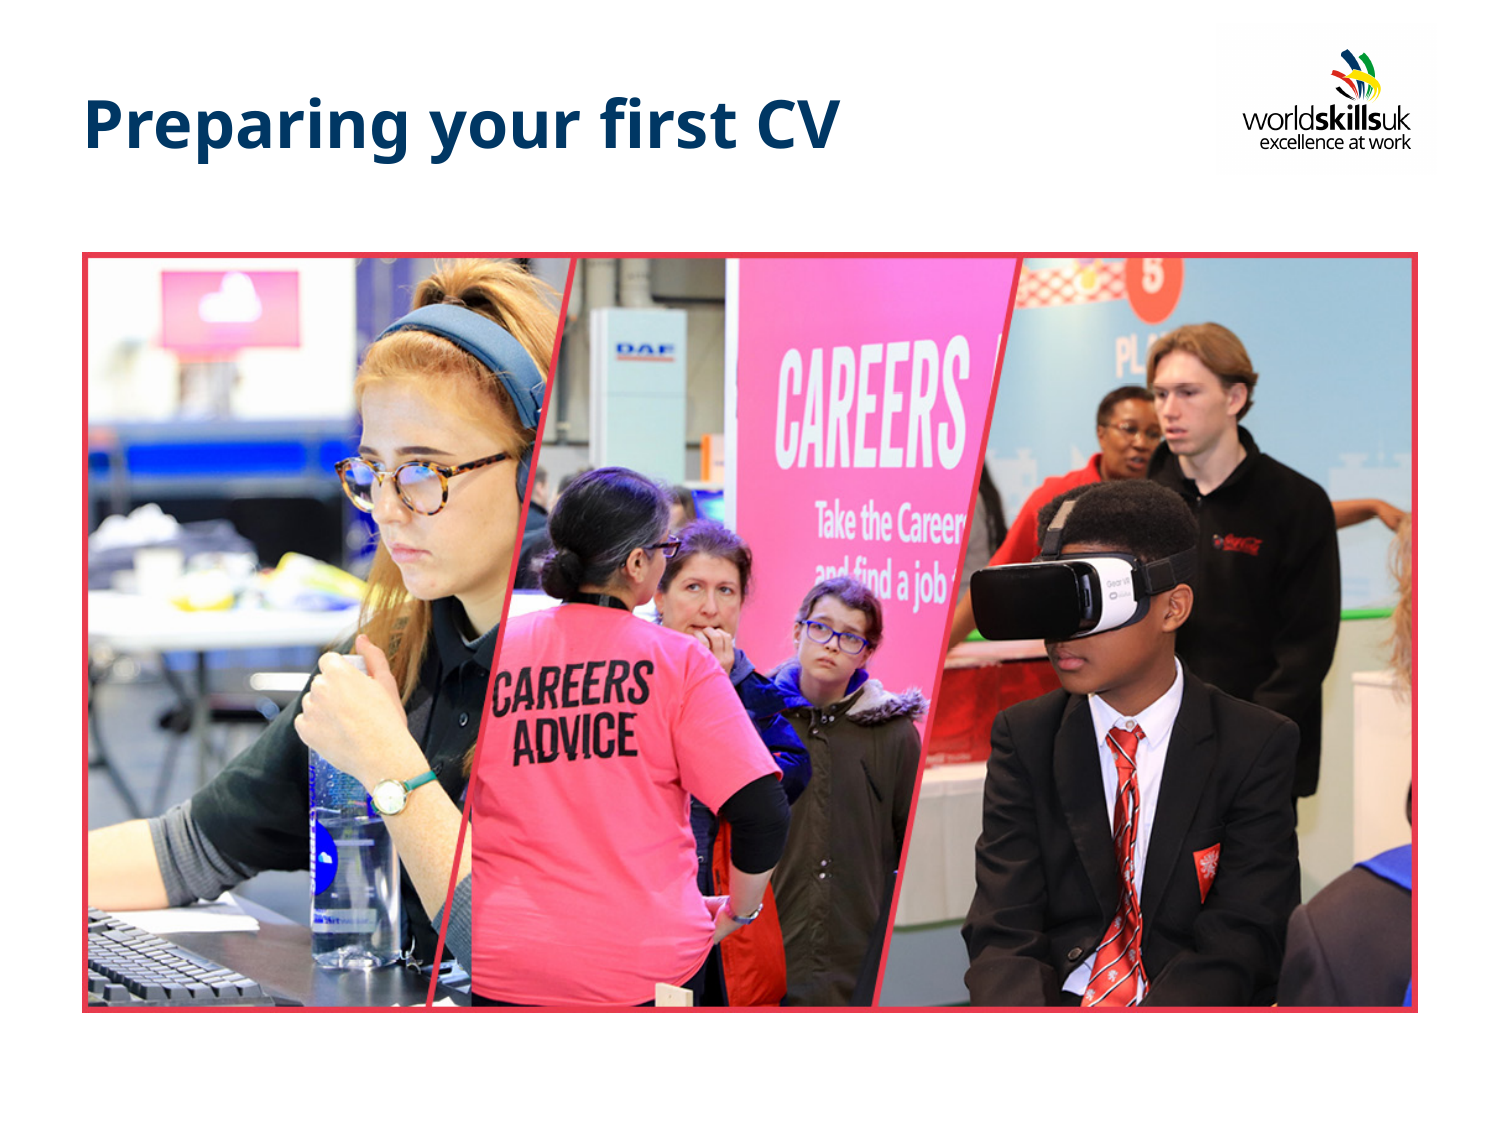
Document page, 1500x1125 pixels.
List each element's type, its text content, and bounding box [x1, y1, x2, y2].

picture [82, 252, 1418, 1013]
title Preparing your first CV [82, 101, 1205, 142]
picture [1216, 23, 1437, 175]
